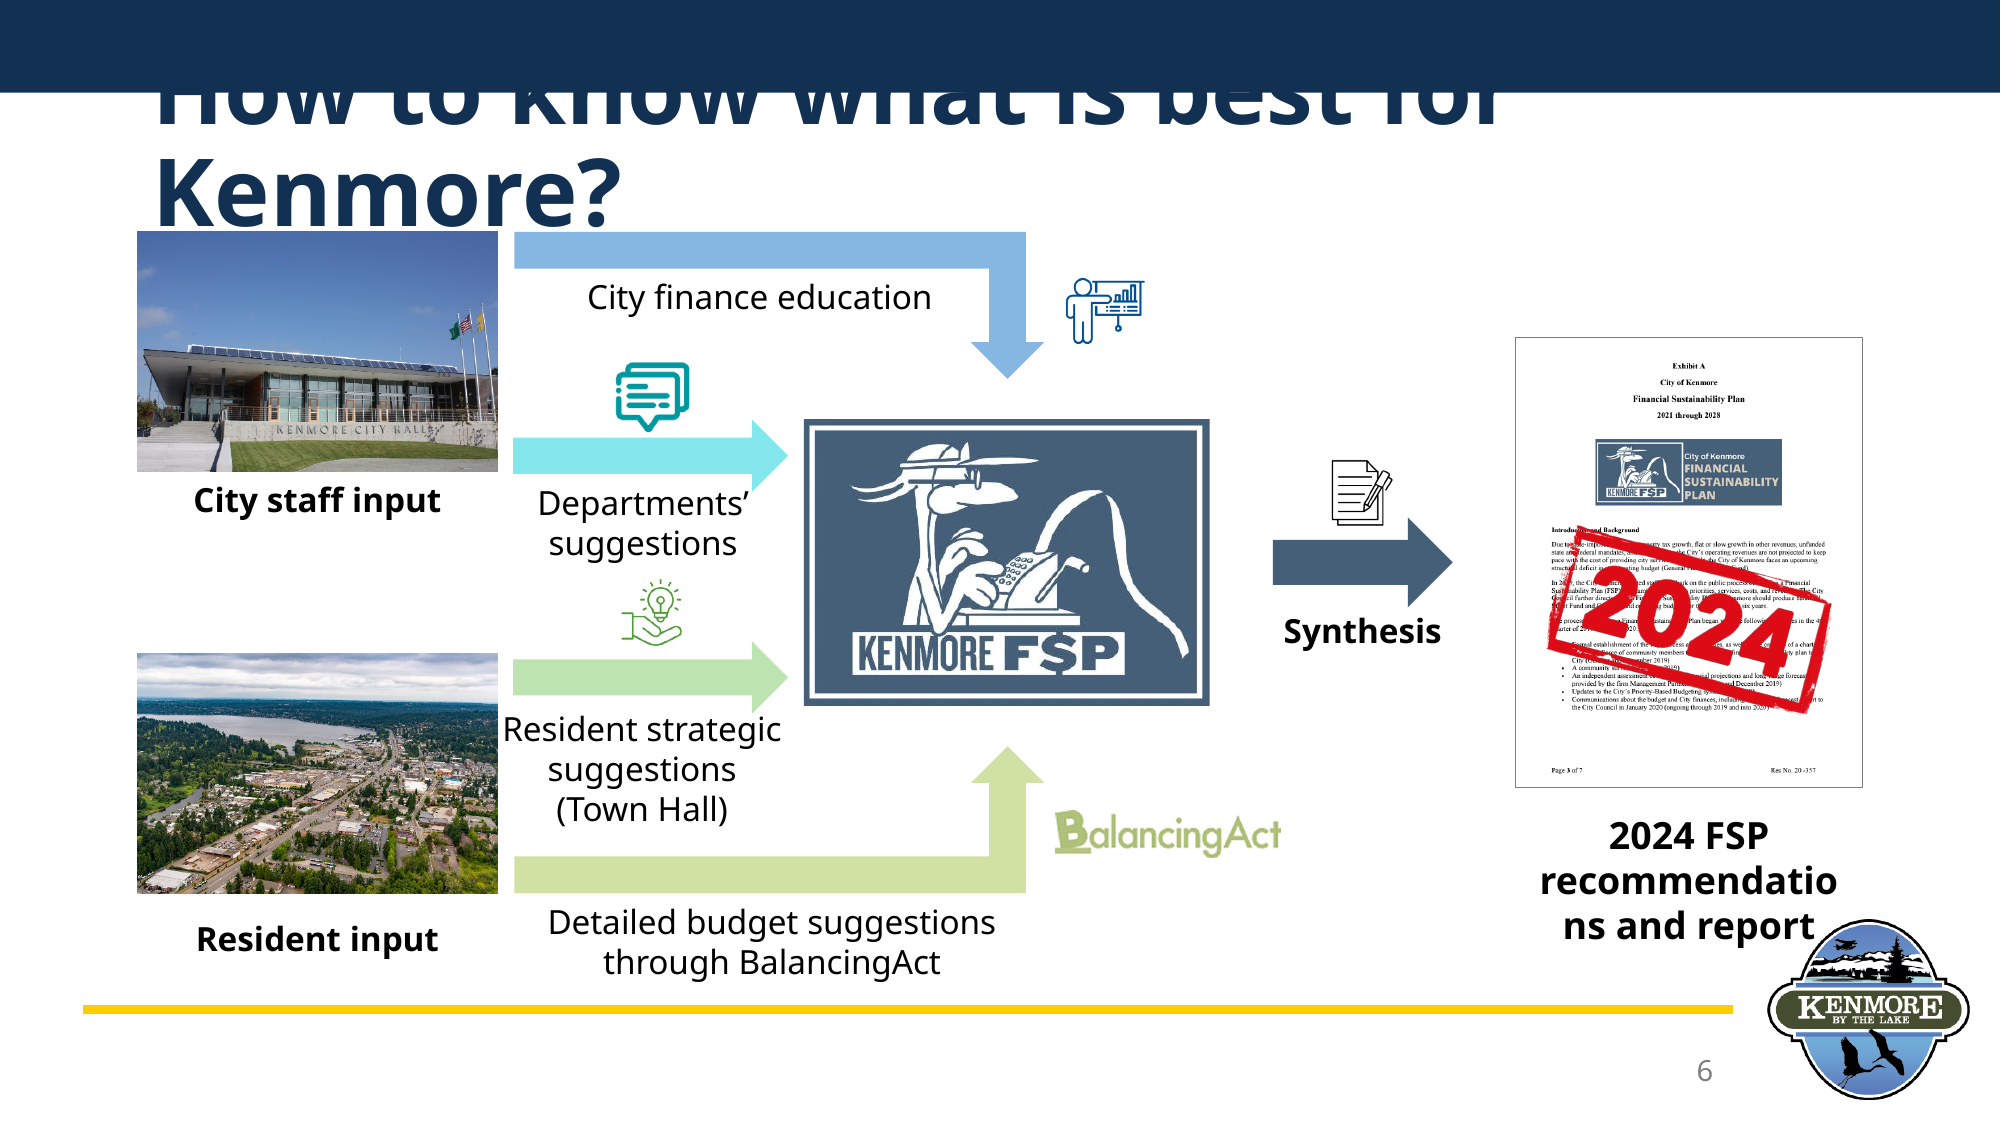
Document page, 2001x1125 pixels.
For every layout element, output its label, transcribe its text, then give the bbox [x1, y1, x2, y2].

text_box [1272, 517, 1453, 602]
text_box [513, 641, 789, 700]
text_box Resident strategic suggestions (Town Hall) [498, 700, 804, 836]
picture [1767, 919, 1970, 1100]
picture [803, 419, 1210, 706]
picture [615, 574, 686, 650]
picture [1515, 337, 1863, 788]
picture [1328, 455, 1397, 531]
picture [609, 358, 692, 434]
slide_number 6 [1412, 1042, 1729, 1103]
text_box [514, 231, 1045, 379]
picture [137, 231, 498, 472]
text_box City staff input [178, 472, 457, 527]
text_box Detailed budget suggestions through BalancingAct [514, 893, 1031, 989]
text_box Departments’ suggestions [514, 474, 773, 570]
text_box Synthesis [1253, 602, 1473, 658]
text_box Resident input [181, 910, 455, 966]
text_box 2024 FSP recommendations and report [1515, 804, 1863, 954]
picture [1055, 810, 1281, 858]
title How to know what is best for Kenmore? [137, 93, 1863, 197]
text_box City finance education [560, 269, 960, 324]
text_box [514, 746, 1045, 893]
picture [1062, 272, 1152, 348]
picture [137, 653, 498, 894]
text_box [513, 419, 789, 474]
